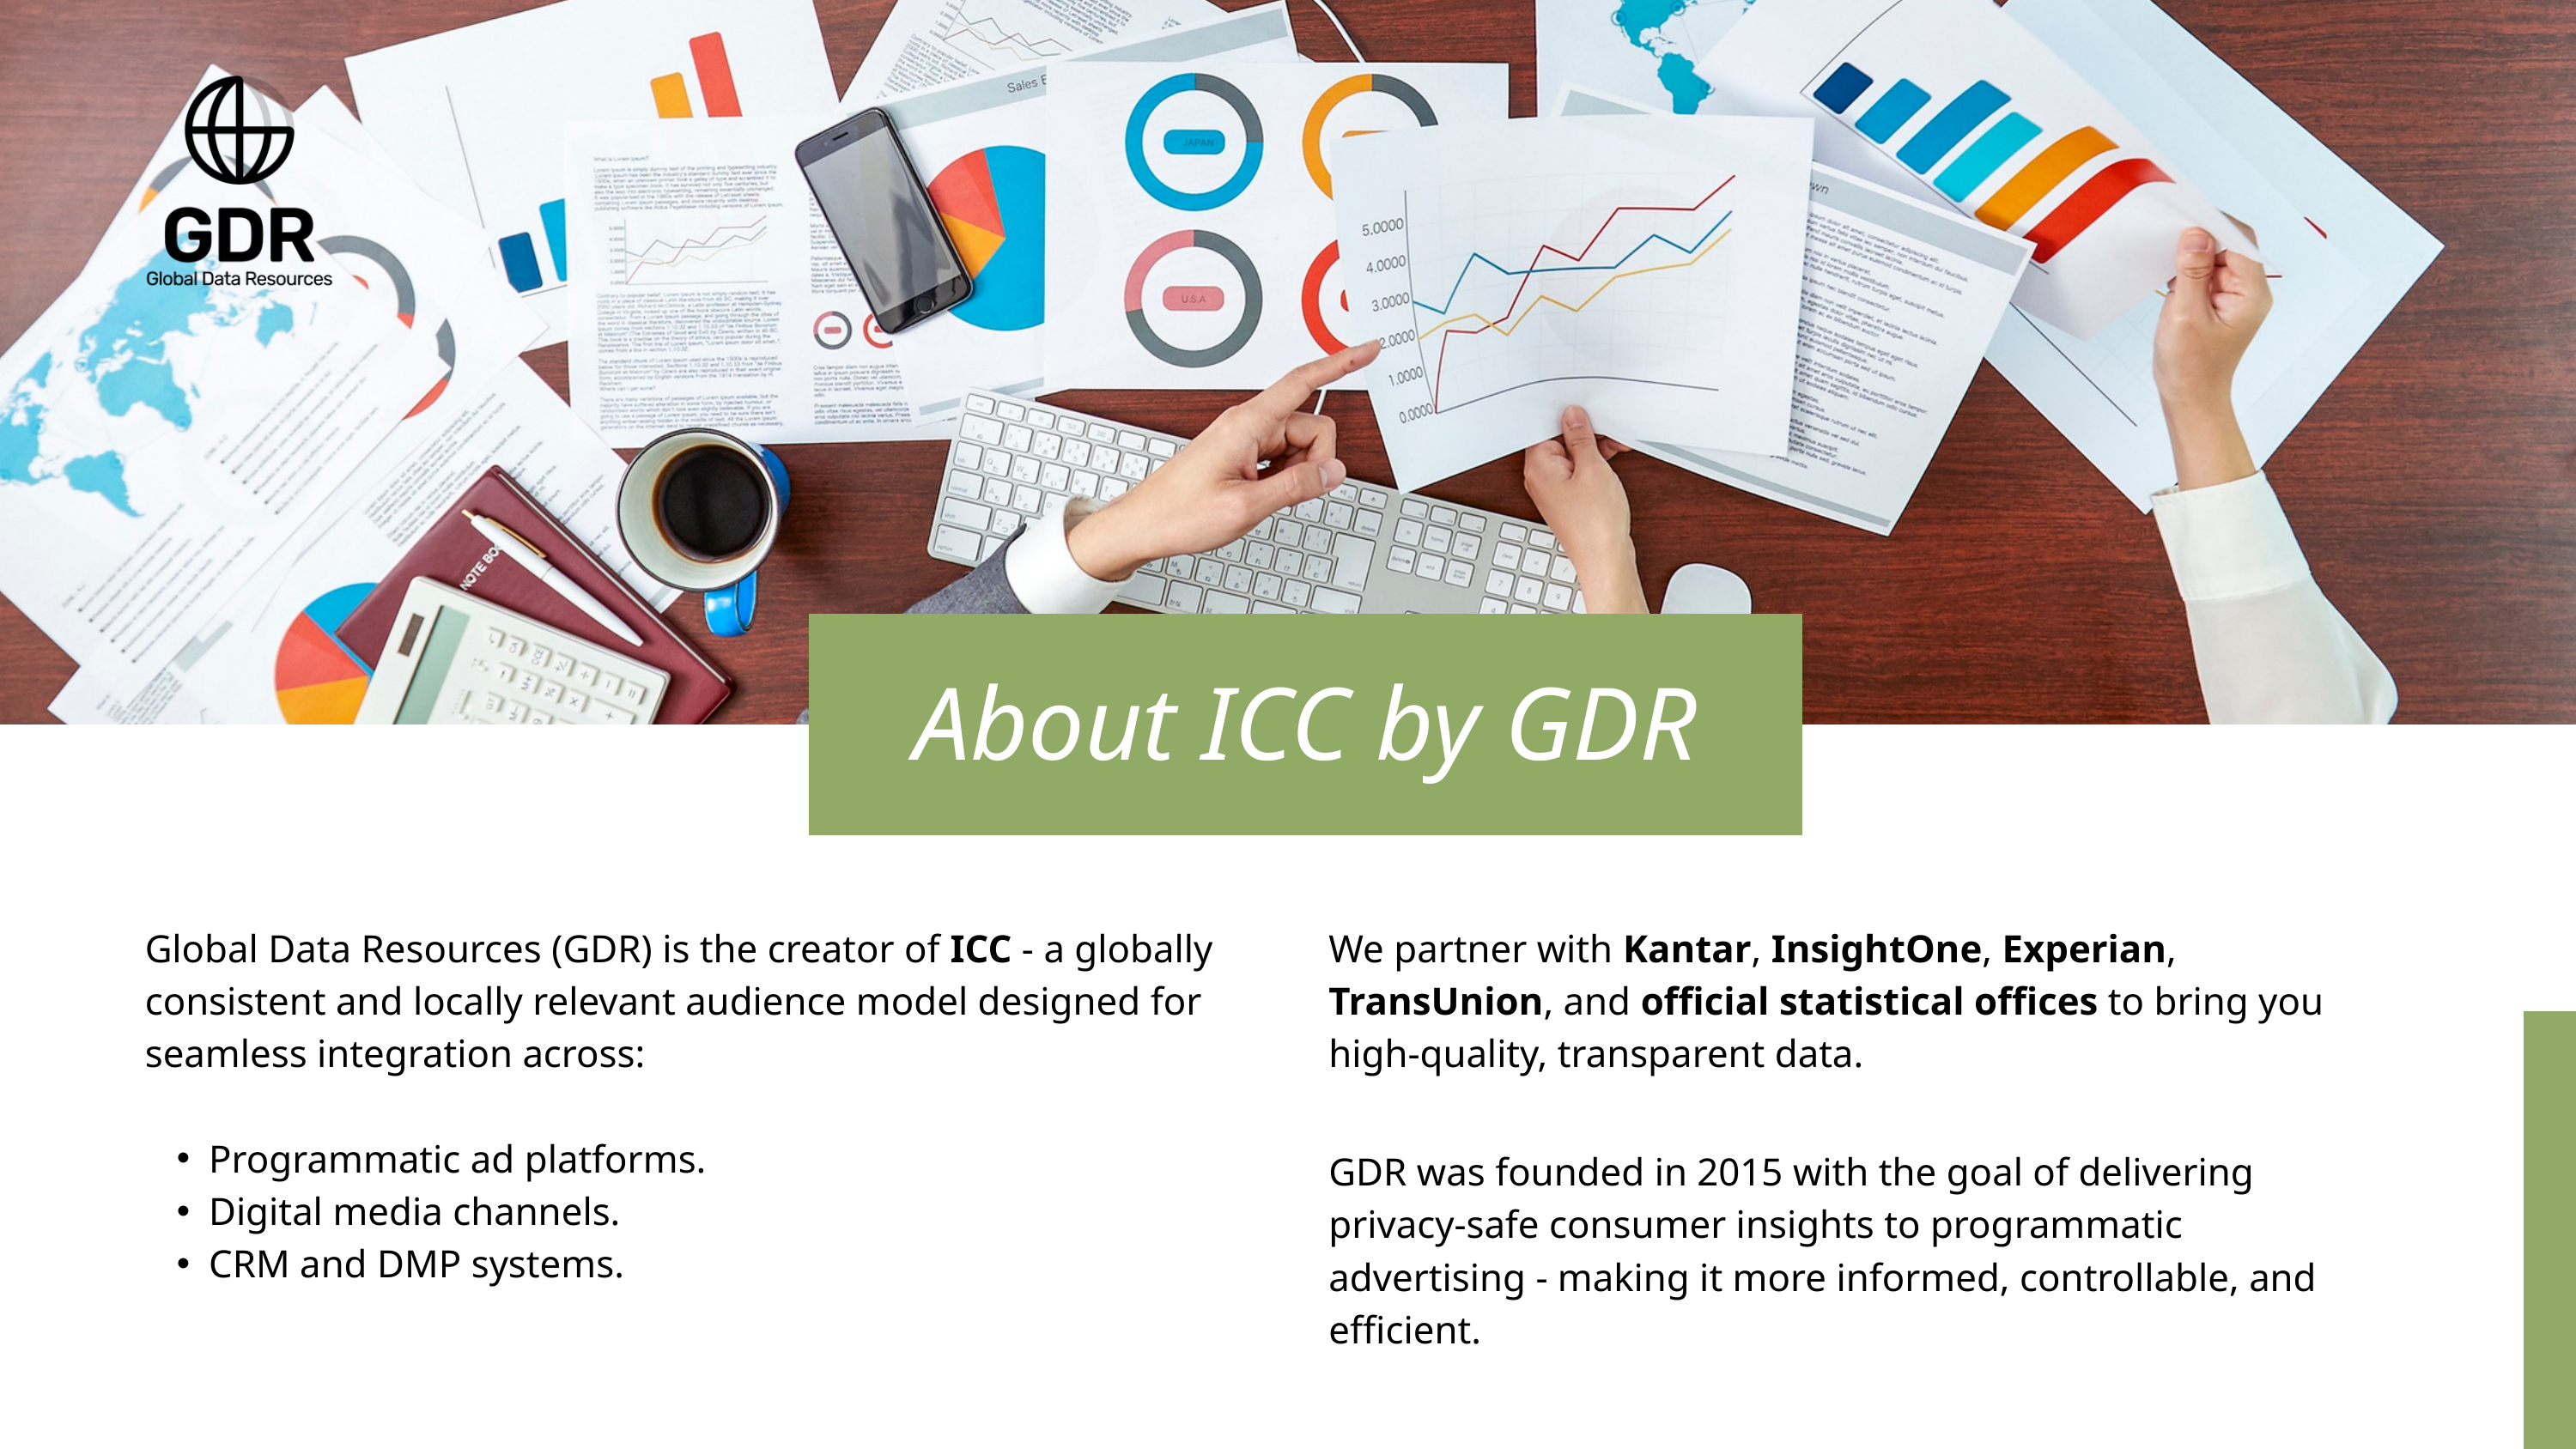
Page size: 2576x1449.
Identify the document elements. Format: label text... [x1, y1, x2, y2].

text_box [2523, 1010, 2576, 1449]
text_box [808, 613, 1803, 835]
text_box We partner with Kantar, InsightOne, Experian, TransUnion, and official statistical offices to bring you high-quality, transparent data. [1328, 917, 2382, 1076]
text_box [0, 0, 2576, 724]
text_box GDR was founded in 2015 with the goal of delivering privacy-safe consumer insights to programmatic advertising - making it more informed, controllable, and efficient. [1328, 1141, 2382, 1351]
text_box Global Data Resources (GDR) is the creator of ICC - a globally consistent and locally relevant audience model designed for seamless integration across: Programmatic ad platforms. Digital media channels. CRM and DMP systems. [144, 917, 1222, 1286]
